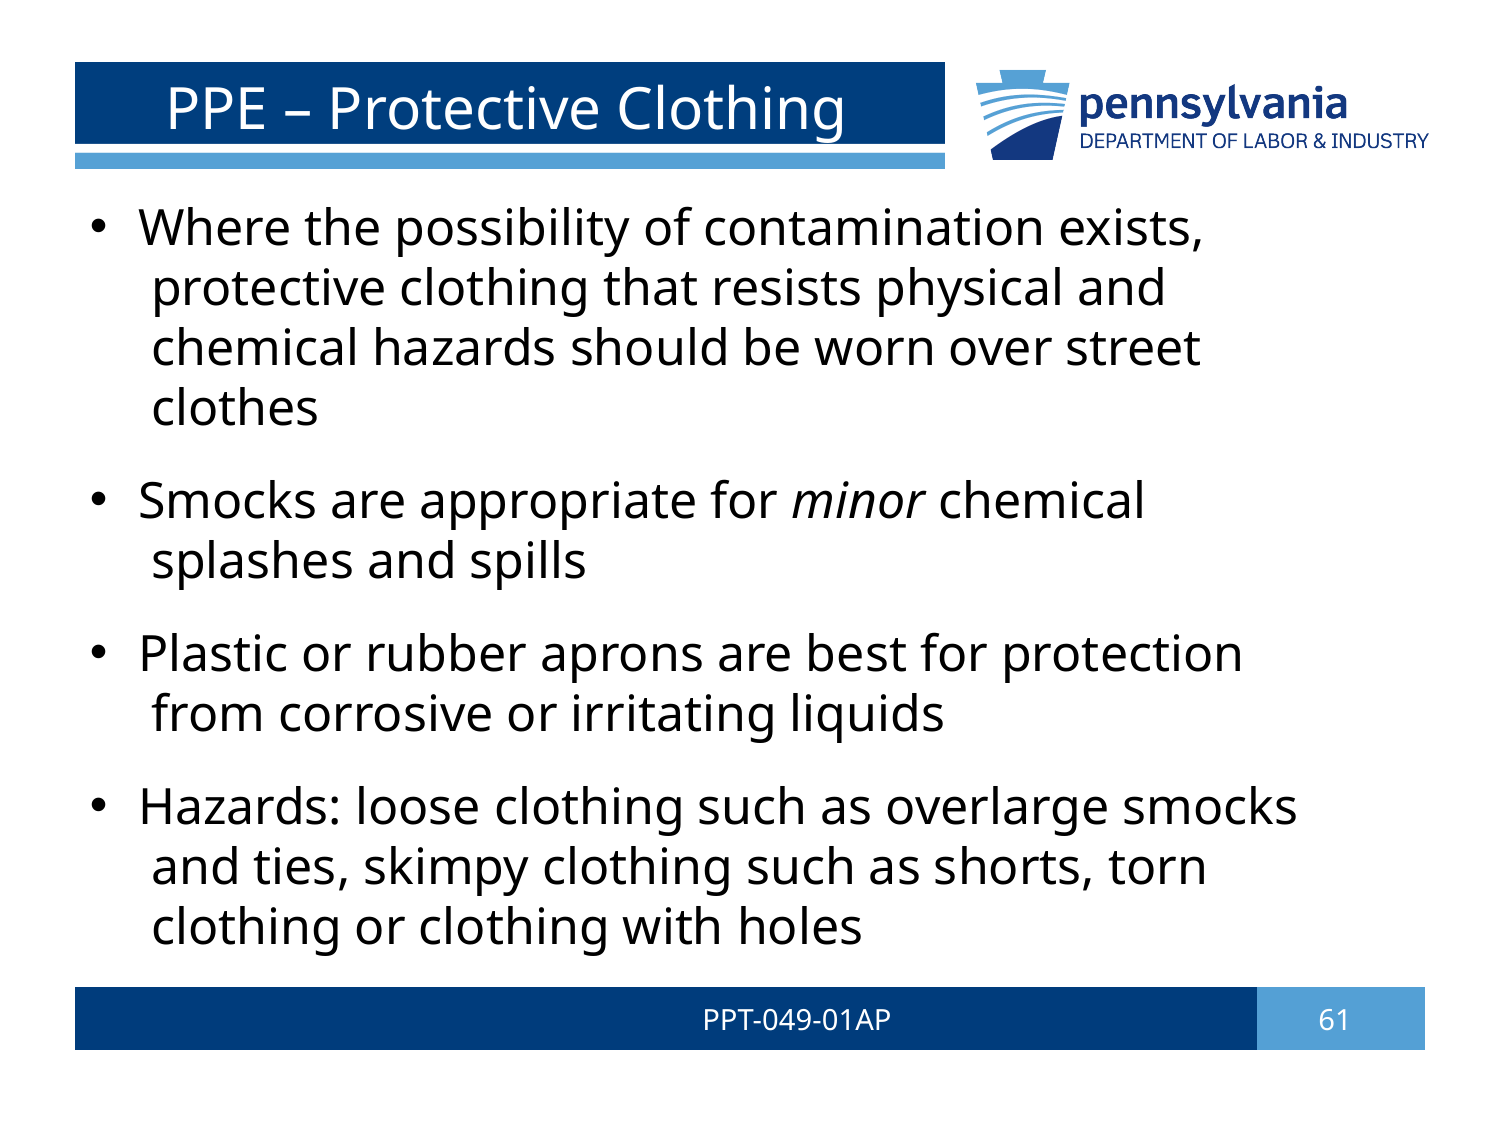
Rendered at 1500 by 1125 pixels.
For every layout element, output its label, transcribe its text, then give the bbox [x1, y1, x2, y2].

text_box Where the possibility of contamination exists, protective clothing that resists physical and chemical hazards should be worn over street clothes Smocks are appropriate for minor chemical splashes and spills Plastic or rubber aprons are best for protection from corrosive or irritating liquids Hazards: loose clothing such as overlarge smocks and ties, skimpy clothing such as shorts, torn clothing or clothing with holes [74, 187, 1425, 963]
picture [74, 62, 1430, 170]
picture [74, 987, 1426, 1051]
